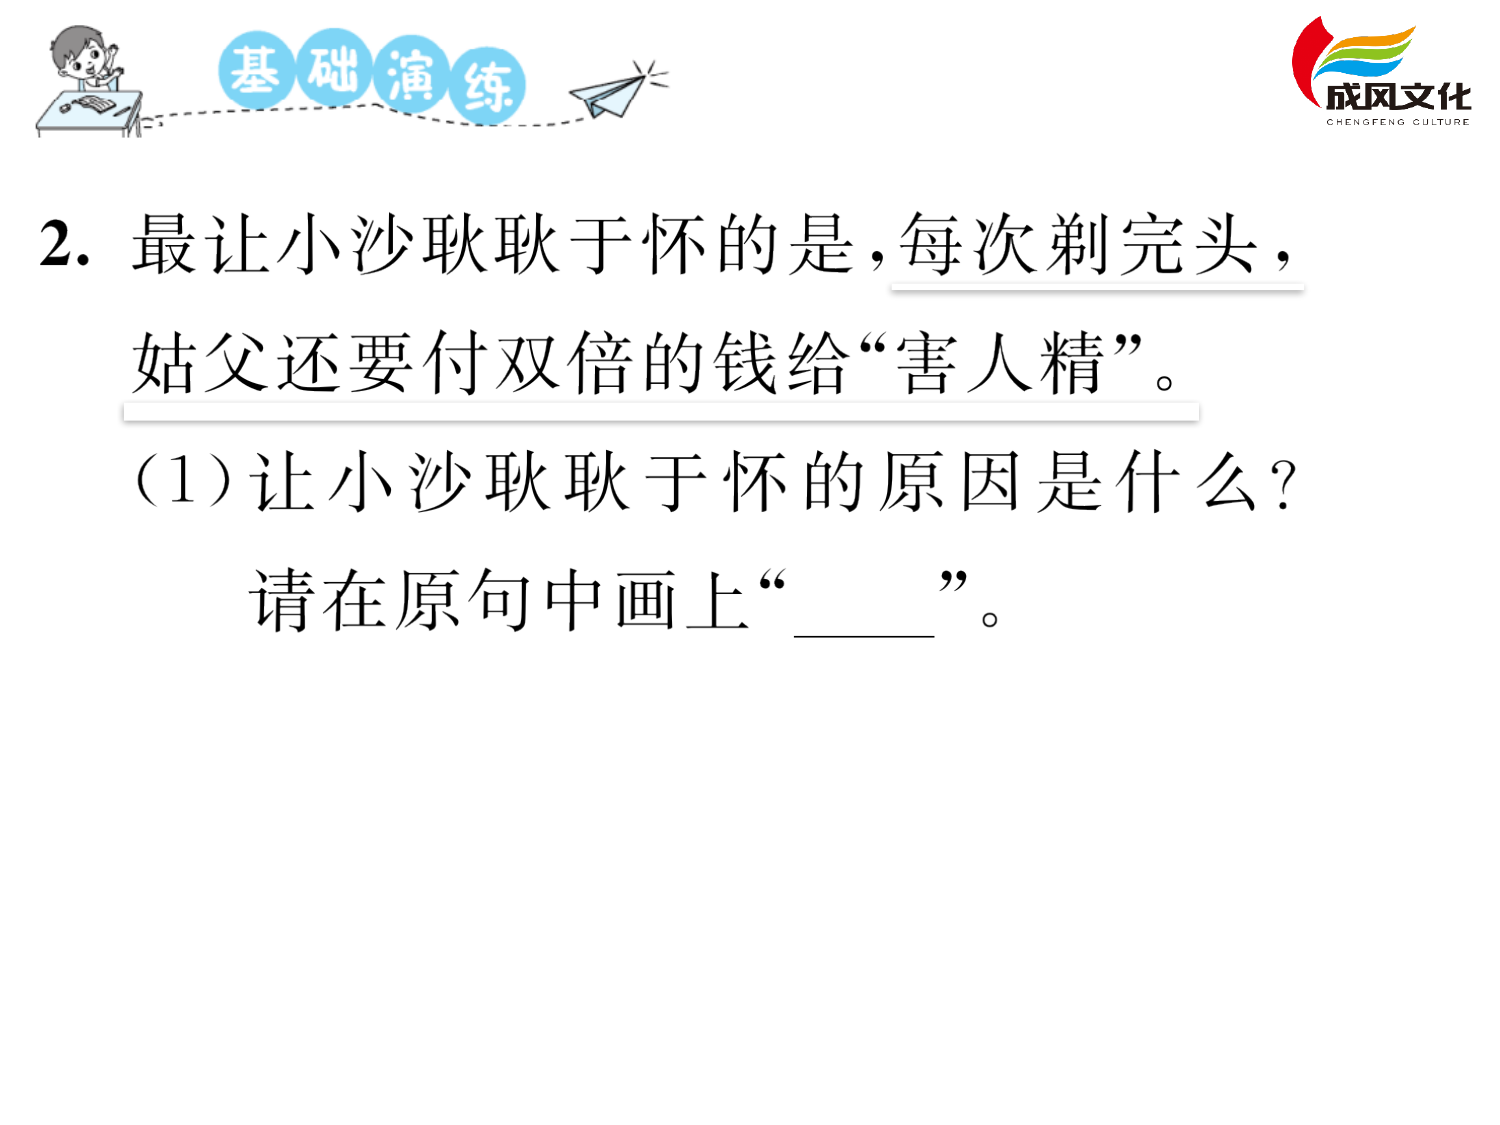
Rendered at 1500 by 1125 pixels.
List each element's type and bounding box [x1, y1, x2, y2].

picture [1281, 0, 1489, 136]
picture [35, 176, 1453, 654]
picture [29, 10, 680, 149]
